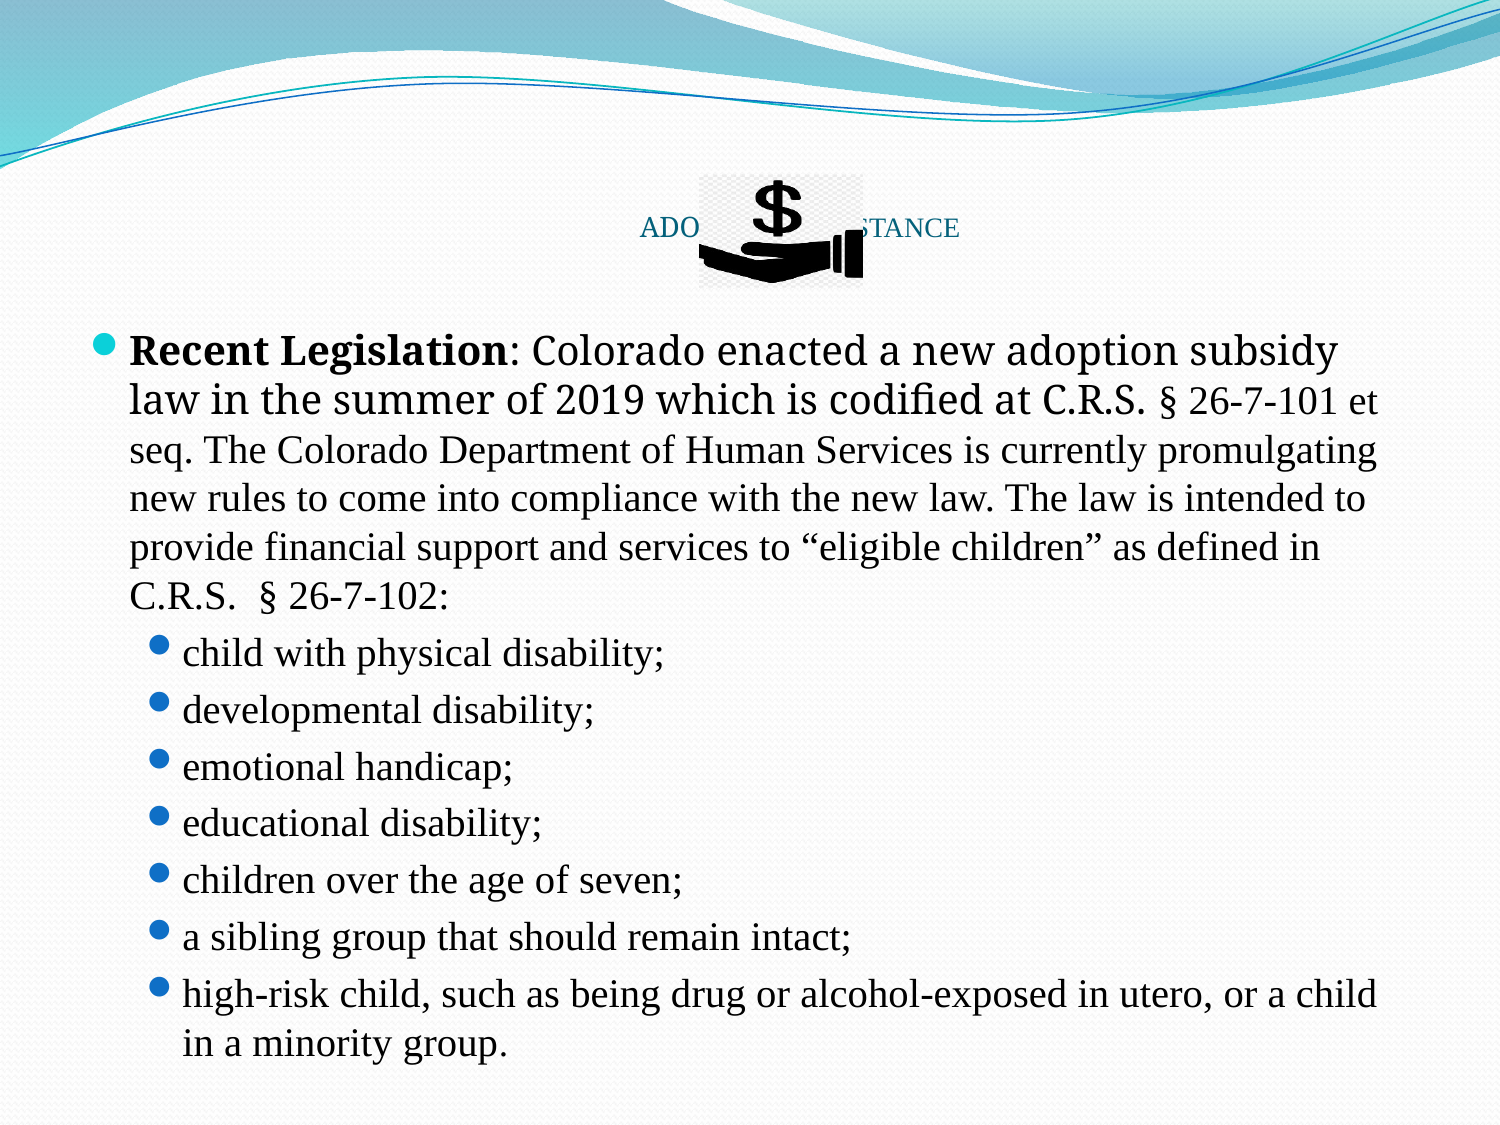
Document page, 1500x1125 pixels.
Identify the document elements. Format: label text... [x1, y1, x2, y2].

title ADOPTION ASSISTANCE [869, 200, 1475, 278]
picture [699, 174, 864, 288]
list Recent Legislation: Colorado enacted a new adoption subsidy law in the summer of 2019 which is codified at C.R.S. § 26-7-101 et seq. The Colorado Department of Human Services is currently promulgating new rules to come into compliance with the new law. The law is intended to provide financial support and services to “eligible children” as defined in C.R.S. § 26-7-102: child with physical disability; developmental disability; emotional handicap; educational disability; children over the age of seven; a sibling group that should remain intact; high-risk child, such as being drug or alcohol-exposed in utero, or a child in a minority group. [75, 317, 1425, 1075]
title ADOPTION ASSISTANCE [125, 200, 692, 278]
